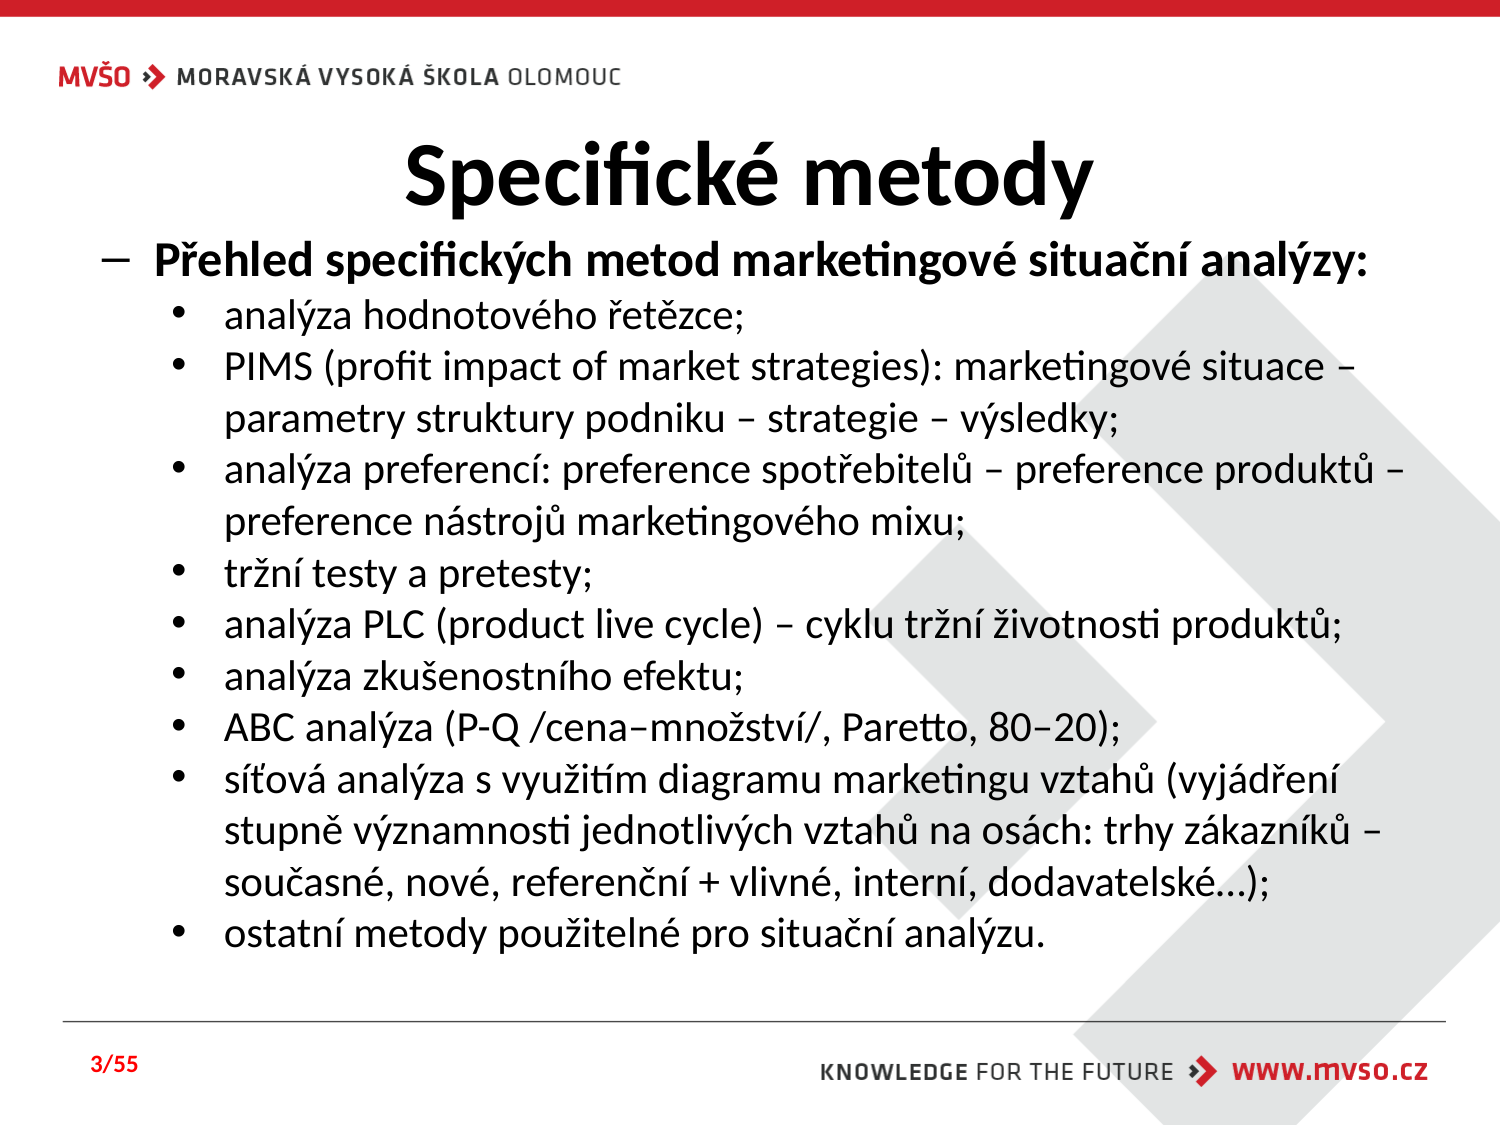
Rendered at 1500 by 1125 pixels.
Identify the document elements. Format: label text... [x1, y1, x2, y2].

title Specifické metody [75, 75, 1425, 218]
picture [0, 0, 1500, 1125]
list Přehled specifických metod marketingové situační analýzy: analýza hodnotového řetězce; PIMS (profit impact of market strategies): marketingové situace – parametry struktury podniku – strategie – výsledky; analýza preferencí: preference spotřebitelů – preference produktů – preference nástrojů marketingového mixu; tržní testy a pretesty; analýza PLC (product live cycle) – cyklu tržní životnosti produktů; analýza zkušenostního efektu; ABC analýza (P-Q /cena–množství/, Paretto, 80–20); síťová analýza s využitím diagramu marketingu vztahů (vyjádření stupně významnosti jednotlivých vztahů na osách: trhy zákazníků – současné, nové, referenční + vlivné, interní, dodavatelské…); ostatní metody použitelné pro situační analýzu. [75, 218, 1425, 1005]
text_box 3/55 [74, 1040, 213, 1085]
